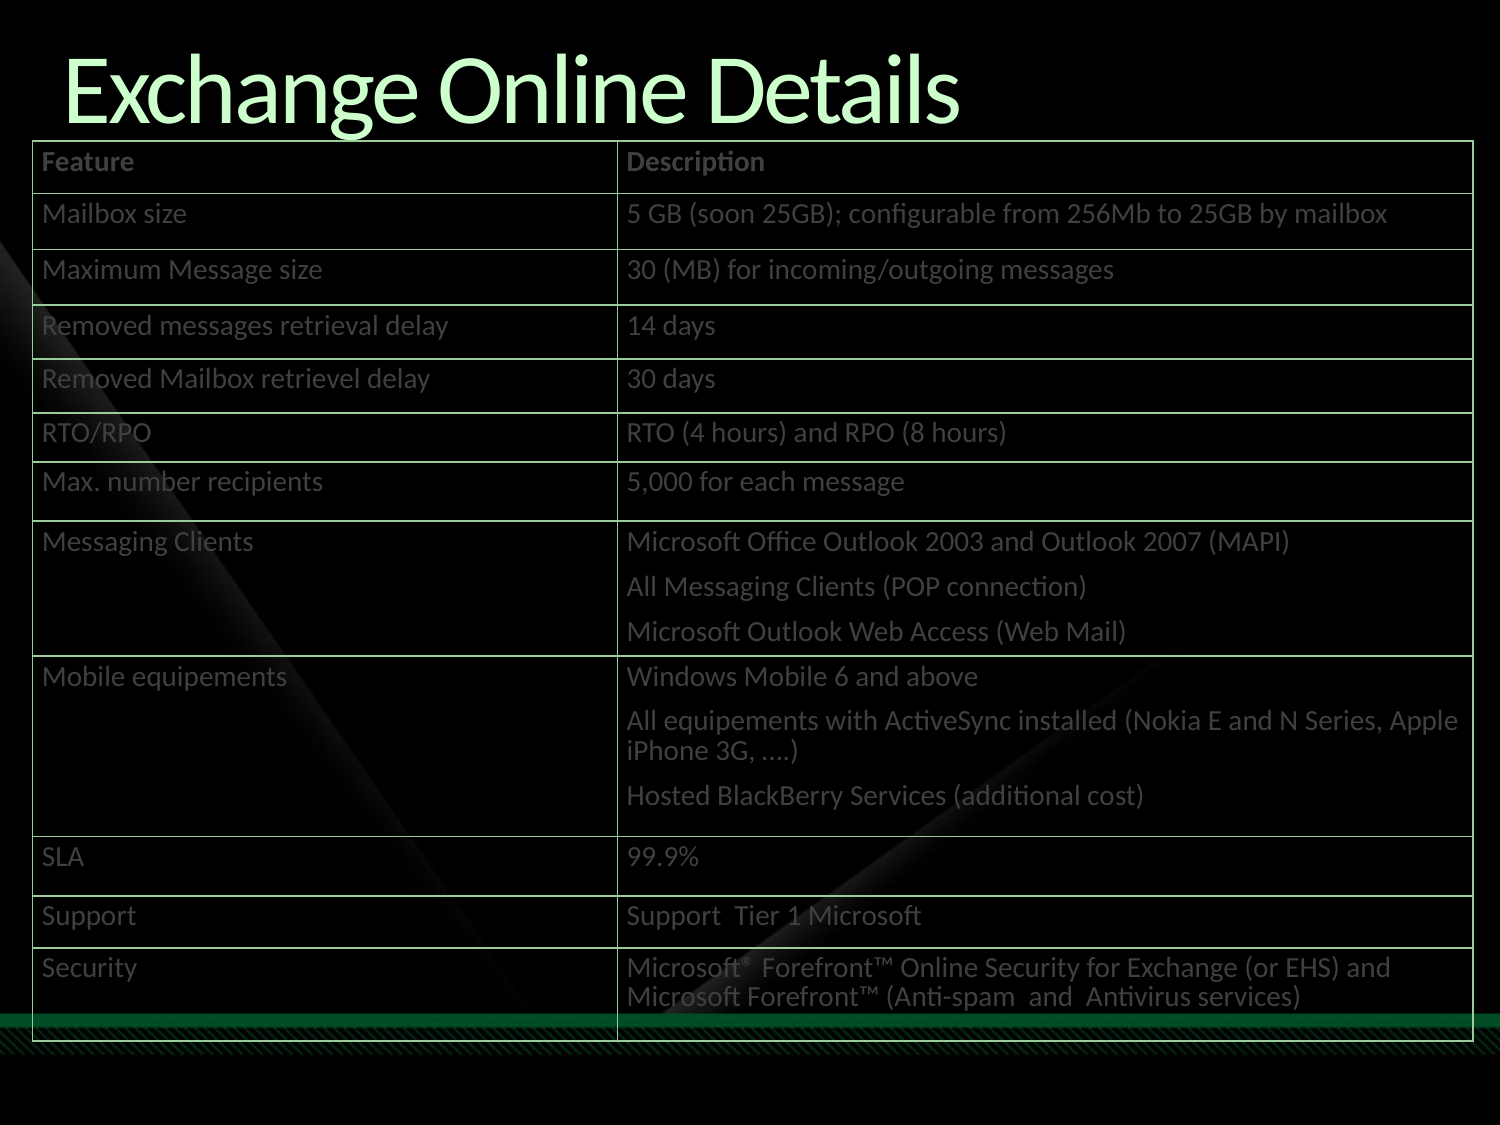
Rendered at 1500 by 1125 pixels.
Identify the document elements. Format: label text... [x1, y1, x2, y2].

table_cell Support [33, 897, 617, 947]
table_cell Messaging Clients [33, 522, 617, 655]
table_cell RTO/RPO [33, 414, 617, 461]
table_cell Max. number recipients [33, 463, 617, 520]
table_cell Mailbox size [33, 194, 617, 249]
table_cell 30 days [618, 360, 1472, 412]
table_cell Windows Mobile 6 and above All equipements with ActiveSync installed (Nokia E and N Series, Apple iPhone 3G, ….) Hosted BlackBerry Services (additional cost) [618, 657, 1472, 836]
title Exchange Online Details [62, 37, 1438, 140]
table_cell RTO (4 hours) and RPO (8 hours) [618, 414, 1472, 461]
table_header Feature [33, 142, 617, 193]
table_cell Microsoft® Forefront™ Online Security for Exchange (or EHS) and Microsoft Forefront™ (Anti-spam and Antivirus services) [618, 949, 1472, 1040]
table_cell SLA [33, 837, 617, 895]
table_cell 5 GB (soon 25GB); configurable from 256Mb to 25GB by mailbox [618, 194, 1472, 249]
table_cell Support Tier 1 Microsoft [618, 897, 1472, 947]
table_cell Security [33, 949, 617, 1040]
table_cell Removed Mailbox retrievel delay [33, 360, 617, 412]
table_cell 99.9% [618, 837, 1472, 895]
table_cell Mobile equipements [33, 657, 617, 836]
table_header Description [618, 142, 1472, 193]
table_cell Maximum Message size [33, 250, 617, 304]
table_cell Removed messages retrieval delay [33, 306, 617, 358]
table_cell 14 days [618, 306, 1472, 358]
table_cell Microsoft Office Outlook 2003 and Outlook 2007 (MAPI) All Messaging Clients (POP connection) Microsoft Outlook Web Access (Web Mail) [618, 522, 1472, 655]
picture [0, 0, 1500, 1125]
table_cell 30 (MB) for incoming/outgoing messages [618, 250, 1472, 304]
table_cell 5,000 for each message [618, 463, 1472, 520]
